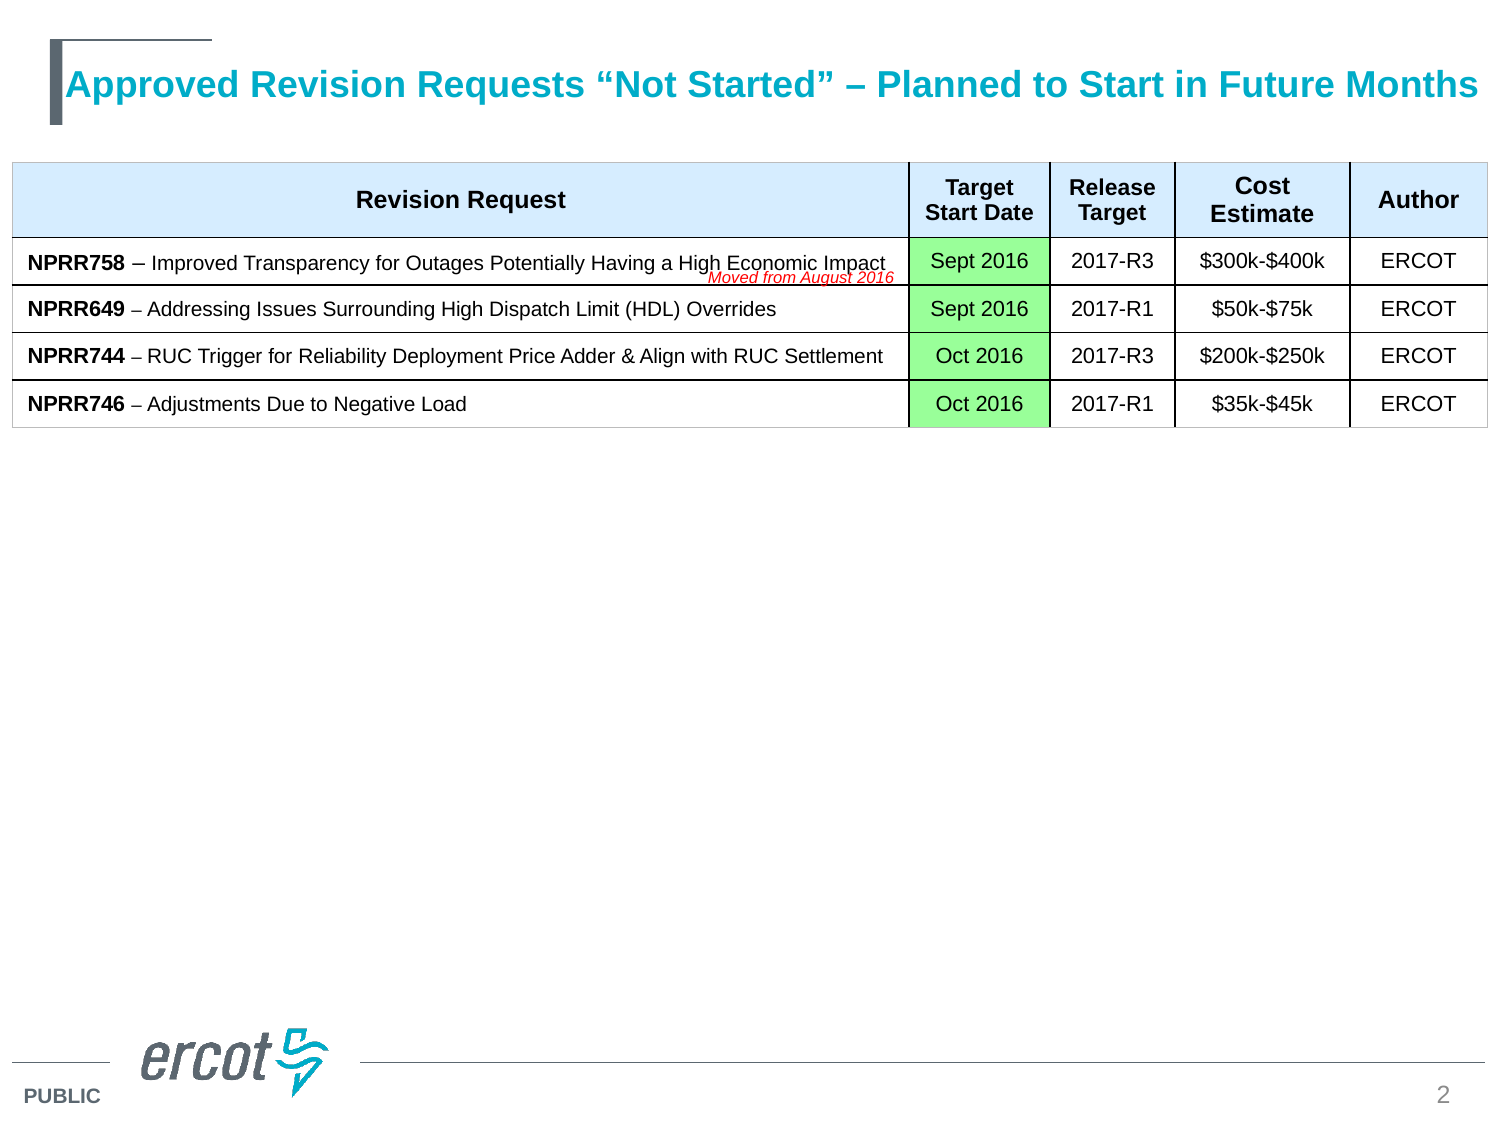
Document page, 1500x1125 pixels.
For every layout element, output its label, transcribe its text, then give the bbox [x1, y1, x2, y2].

table_cell 2017-R1 [1051, 381, 1174, 427]
table_header Release Target [1051, 163, 1174, 237]
table_cell 2017-R1 [1051, 286, 1174, 332]
table_cell Sept 2016 [910, 286, 1049, 332]
table_header Cost Estimate [1176, 163, 1349, 237]
table_cell Oct 2016 [910, 381, 1049, 427]
table_header Revision Request [13, 163, 908, 237]
table_cell $35k-$45k [1176, 381, 1349, 427]
table_cell NPRR649 – Addressing Issues Surrounding High Dispatch Limit (HDL) Overrides [13, 286, 908, 332]
table_cell $300k-$400k [1176, 238, 1349, 284]
table_cell ERCOT [1351, 238, 1487, 284]
table_cell 2017-R3 [1051, 333, 1174, 379]
table_cell ERCOT [1351, 333, 1487, 379]
table_cell NPRR744 – RUC Trigger for Reliability Deployment Price Adder & Align with RUC Settlement [13, 333, 908, 379]
table_cell $200k-$250k [1176, 333, 1349, 379]
table_cell NPRR758 – Improved Transparency for Outages Potentially Having a High Economic Impact [13, 238, 908, 284]
text_box Moved from August 2016 [674, 259, 928, 295]
table_cell 2017-R3 [1051, 238, 1174, 284]
table_header Author [1351, 163, 1487, 237]
table_cell ERCOT [1351, 286, 1487, 332]
title Approved Revision Requests “Not Started” – Planned to Start in Future Months [50, 52, 1500, 125]
table_cell Sept 2016 [910, 238, 1049, 284]
table_cell NPRR746 – Adjustments Due to Negative Load [13, 381, 908, 427]
table_header Target Start Date [910, 163, 1049, 237]
table_cell Oct 2016 [910, 333, 1049, 379]
table_cell ERCOT [1351, 381, 1487, 427]
slide_number 2 [1412, 1076, 1475, 1112]
picture [137, 1024, 332, 1100]
table_cell $50k-$75k [1176, 286, 1349, 332]
